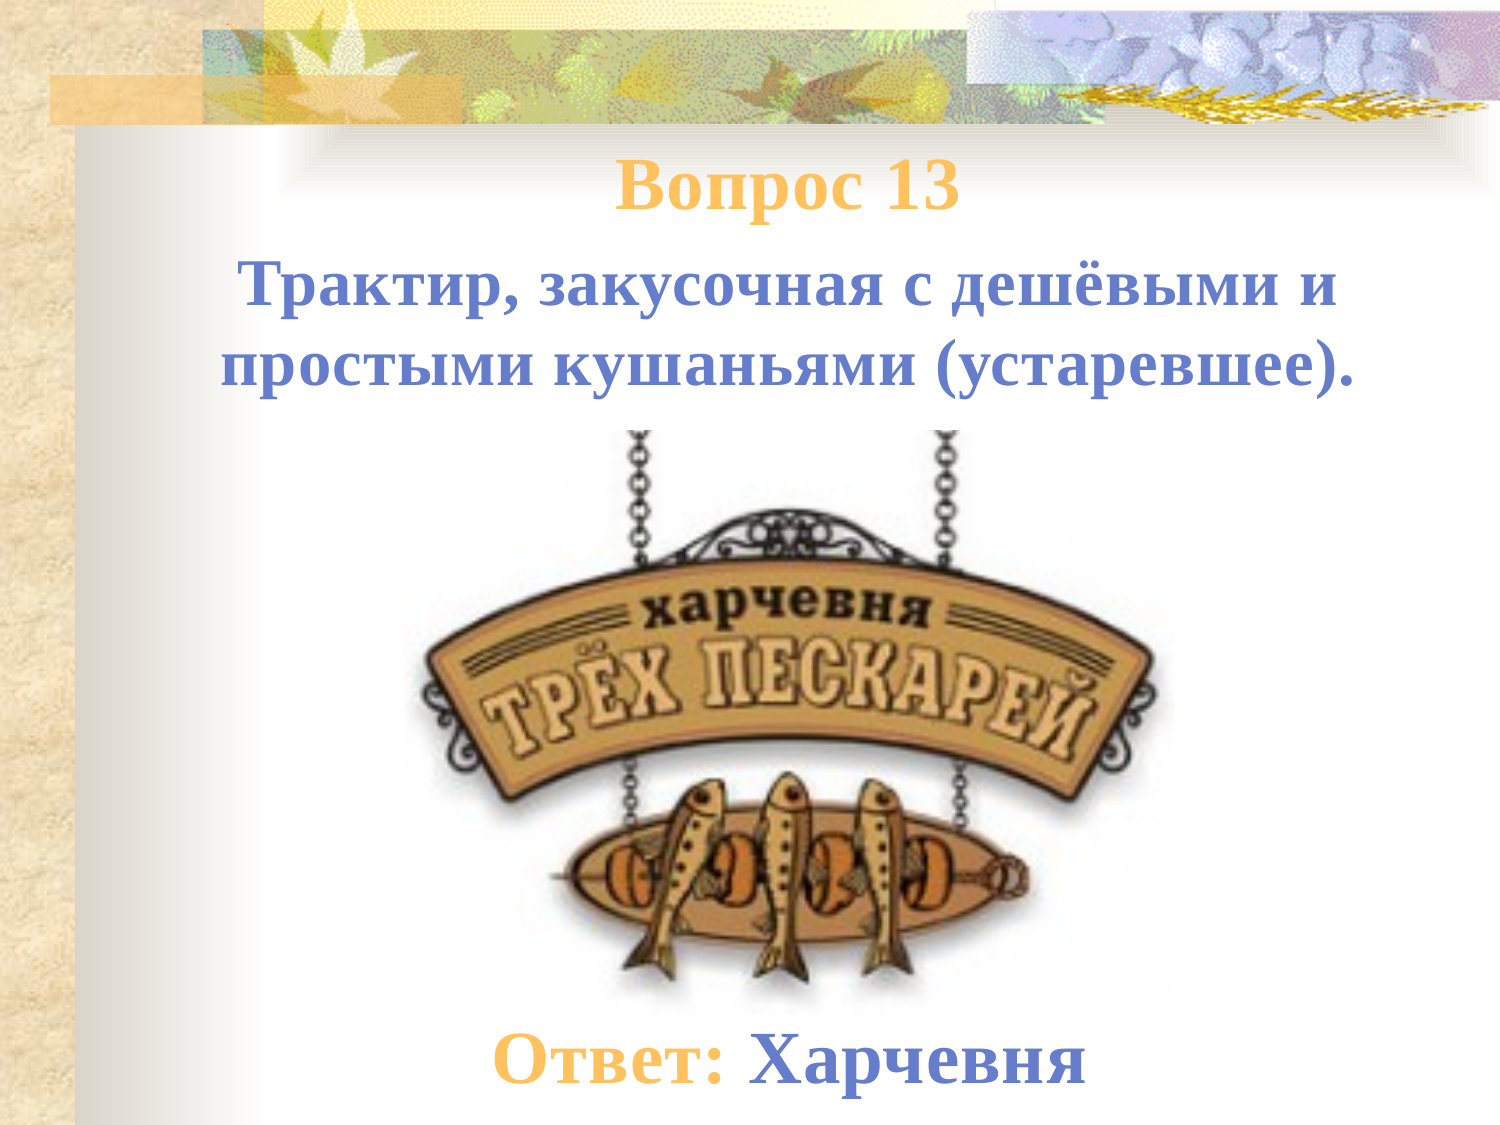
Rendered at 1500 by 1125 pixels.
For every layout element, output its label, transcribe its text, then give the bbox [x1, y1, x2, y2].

text_box Ответ: Харчевня [77, 977, 1500, 1106]
title Вопрос 13 [76, 125, 1500, 232]
picture [404, 430, 1174, 1015]
list Трактир, закусочная с дешёвыми и простыми кушаньями (устаревшее). [77, 231, 1500, 480]
picture [0, 0, 1500, 1125]
